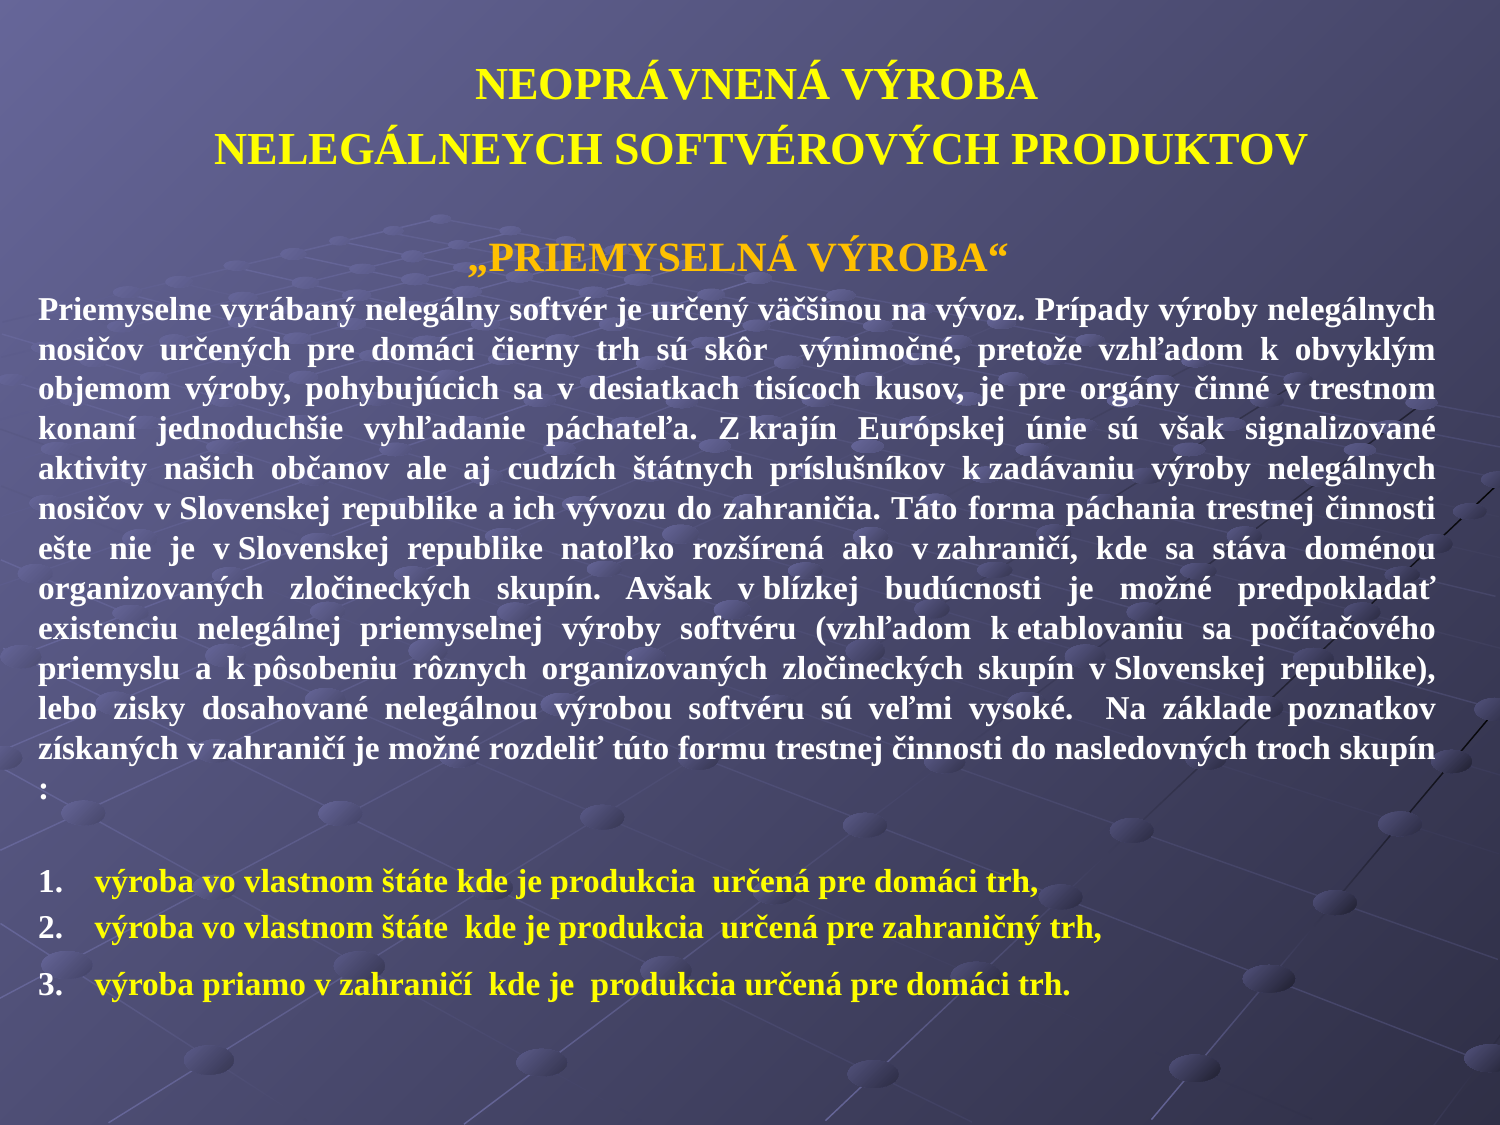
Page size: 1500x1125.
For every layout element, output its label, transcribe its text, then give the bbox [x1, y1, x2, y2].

text_box „PRIEMYSELNÁ VÝROBA“ Priemyselne vyrábaný nelegálny softvér je určený väčšinou na vývoz. Prípady výroby nelegálnych nosičov určených pre domáci čierny trh sú skôr výnimočné, pretože vzhľadom k obvyklým objemom výroby, pohybujúcich sa v desiatkach tisícoch kusov, je pre orgány činné v trestnom konaní jednoduchšie vyhľadanie páchateľa. Z krajín Európskej únie sú však signalizované aktivity našich občanov ale aj cudzích štátnych príslušníkov k zadávaniu výroby nelegálnych nosičov v Slovenskej republike a ich vývozu do zahraničia. Táto forma páchania trestnej činnosti ešte nie je v Slovenskej republike natoľko rozšírená ako v zahraničí, kde sa stáva doménou organizovaných zločineckých skupín. Avšak v blízkej budúcnosti je možné predpokladať existenciu nelegálnej priemyselnej výroby softvéru (vzhľadom k etablovaniu sa počítačového priemyslu a k pôsobeniu rôznych organizovaných zločineckých skupín v Slovenskej republike), lebo zisky dosahované nelegálnou výrobou softvéru sú veľmi vysoké. Na základe poznatkov získaných v zahraničí je možné rozdeliť túto formu trestnej činnosti do nasledovných troch skupín : výroba vo vlastnom štáte kde je produkcia určená pre domáci trh, výroba vo vlastnom štáte kde je produkcia určená pre zahraničný trh, výroba priamo v zahraničí kde je produkcia určená pre domáci trh. [23, 222, 1454, 1070]
text_box NEOPRÁVNENÁ VÝROBA NELEGÁLNEYCH SOFTVÉROVÝCH PRODUKTOV [46, 46, 1477, 181]
